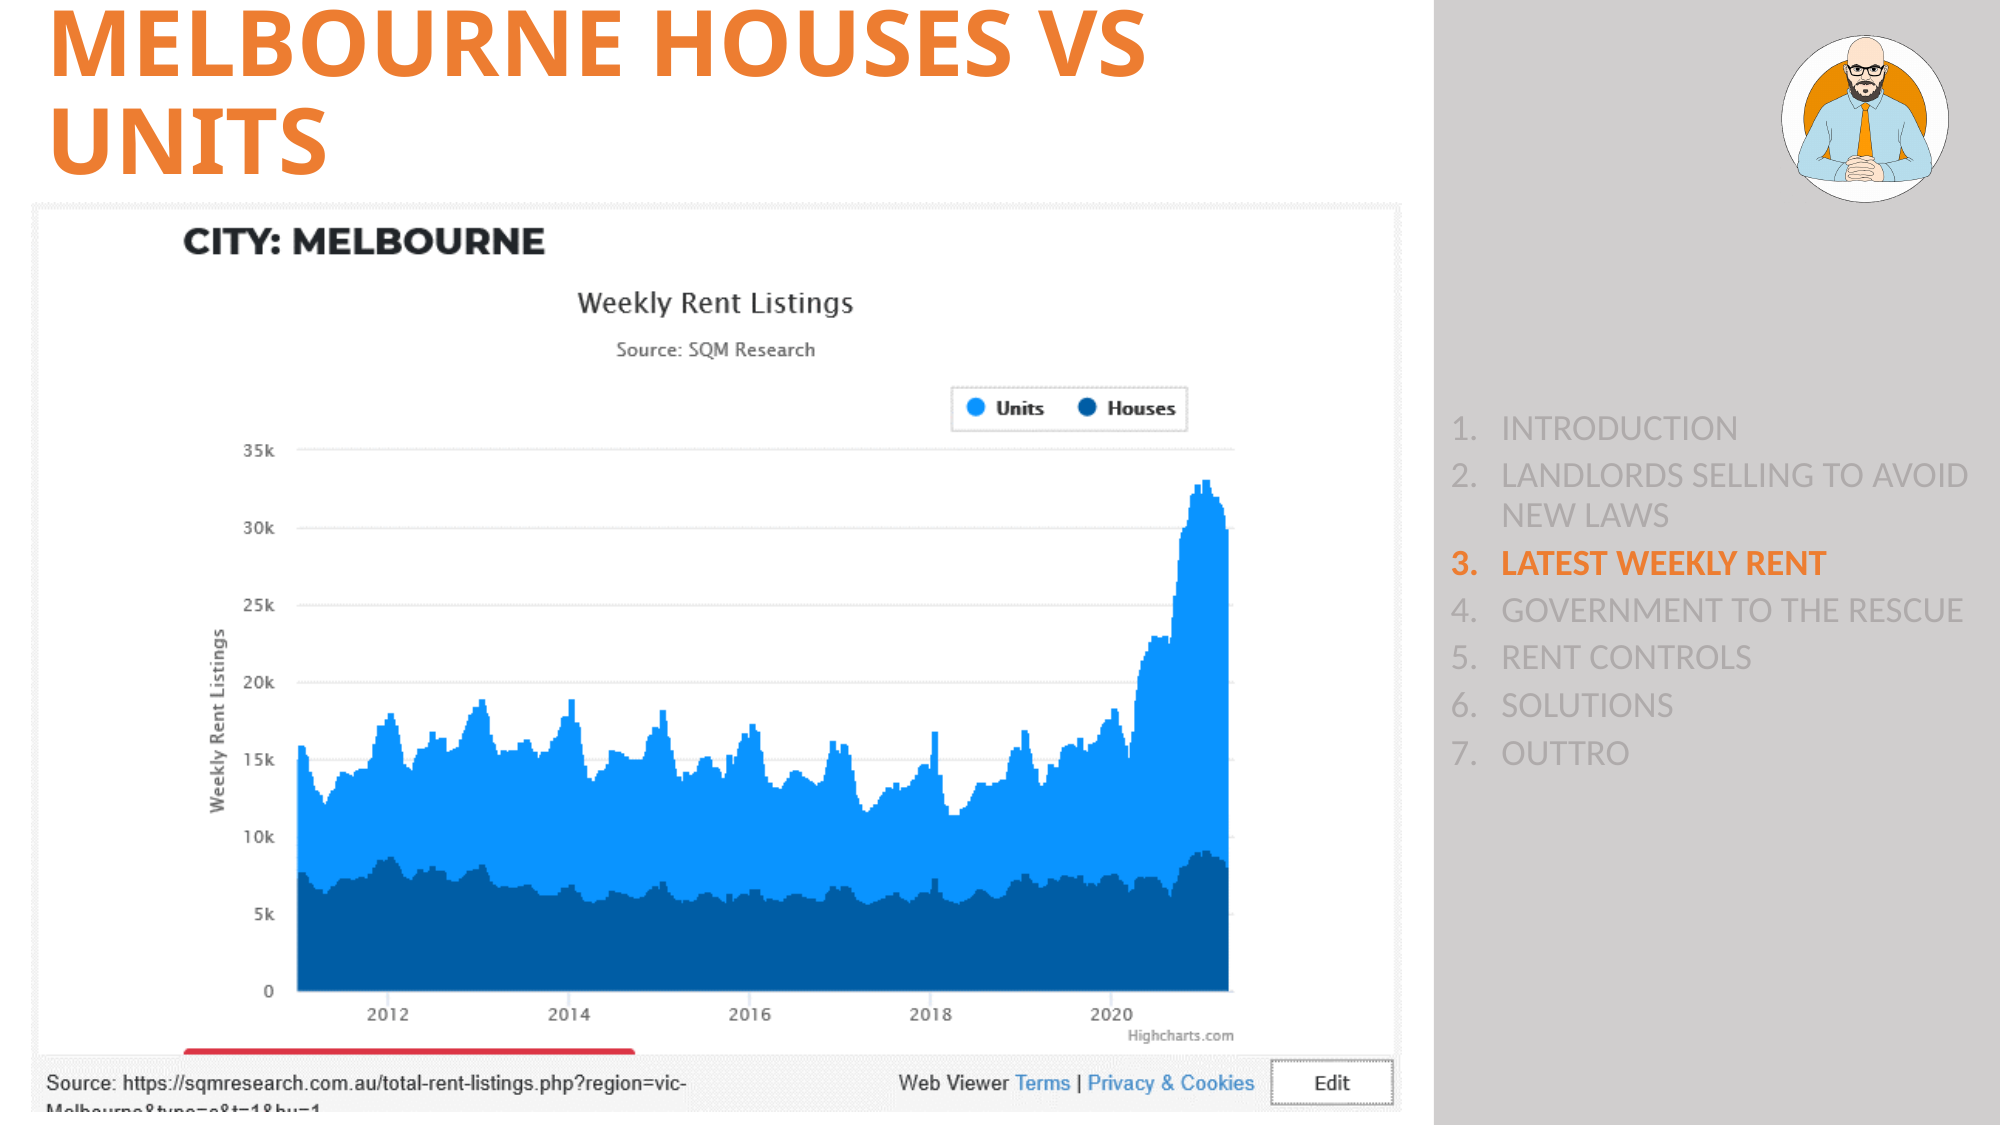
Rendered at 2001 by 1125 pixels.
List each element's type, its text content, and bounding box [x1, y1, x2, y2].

list Introduction Landlords Selling to Avoid New Laws Latest Weekly Rent Government to the Rescue Rent Controls Solutions Outtro [1435, 400, 2000, 787]
picture [31, 202, 1402, 1112]
title Melbourne Houses Vs Units [31, 13, 1402, 179]
picture [1780, 33, 1950, 203]
